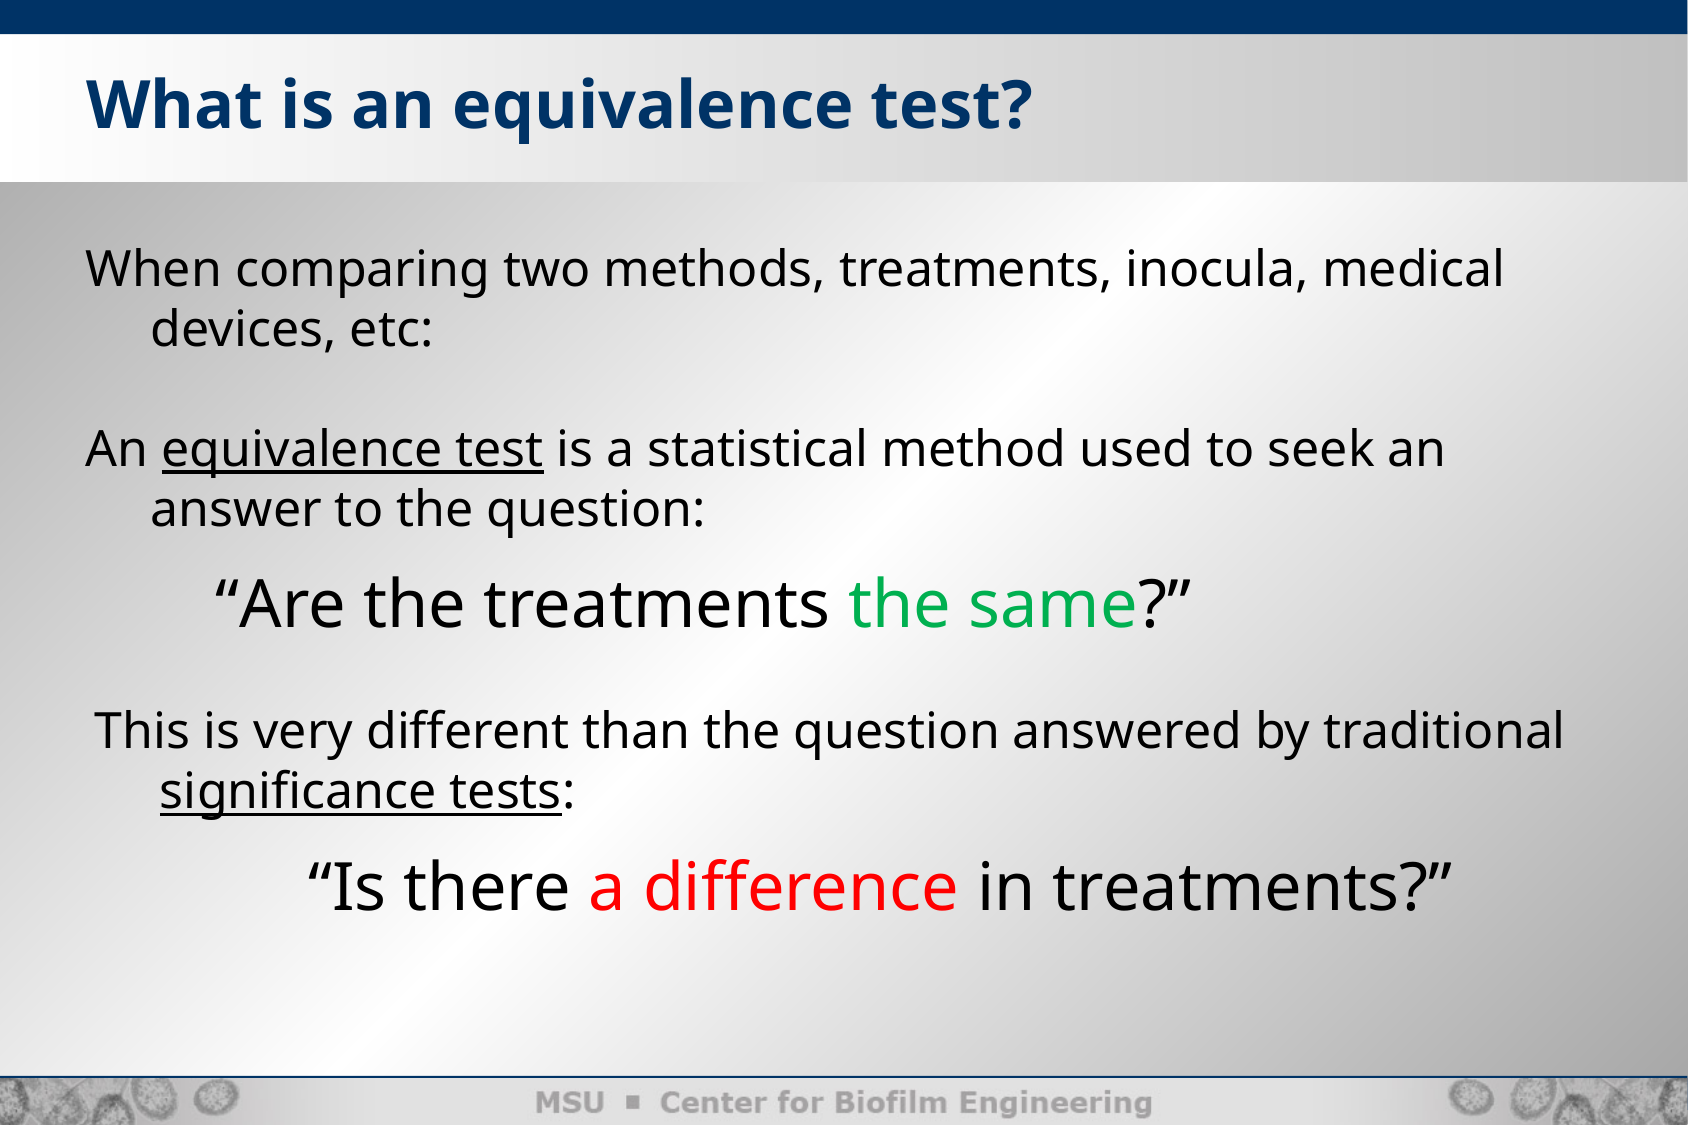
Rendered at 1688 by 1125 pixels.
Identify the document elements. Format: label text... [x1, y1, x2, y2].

text_box [0, 35, 1688, 182]
text_box When comparing two methods, treatments, inocula, medical devices, etc: An equivalence test is a statistical method used to seek an answer to the question: “Are the treatments the same?” [42, 228, 1611, 649]
text_box [0, 0, 1688, 35]
picture [0, 1078, 1688, 1125]
text_box This is very different than the question answered by traditional significance tests: “Is there a difference in treatments?” [51, 691, 1681, 932]
text_box What is an equivalence test? [71, 54, 1624, 150]
